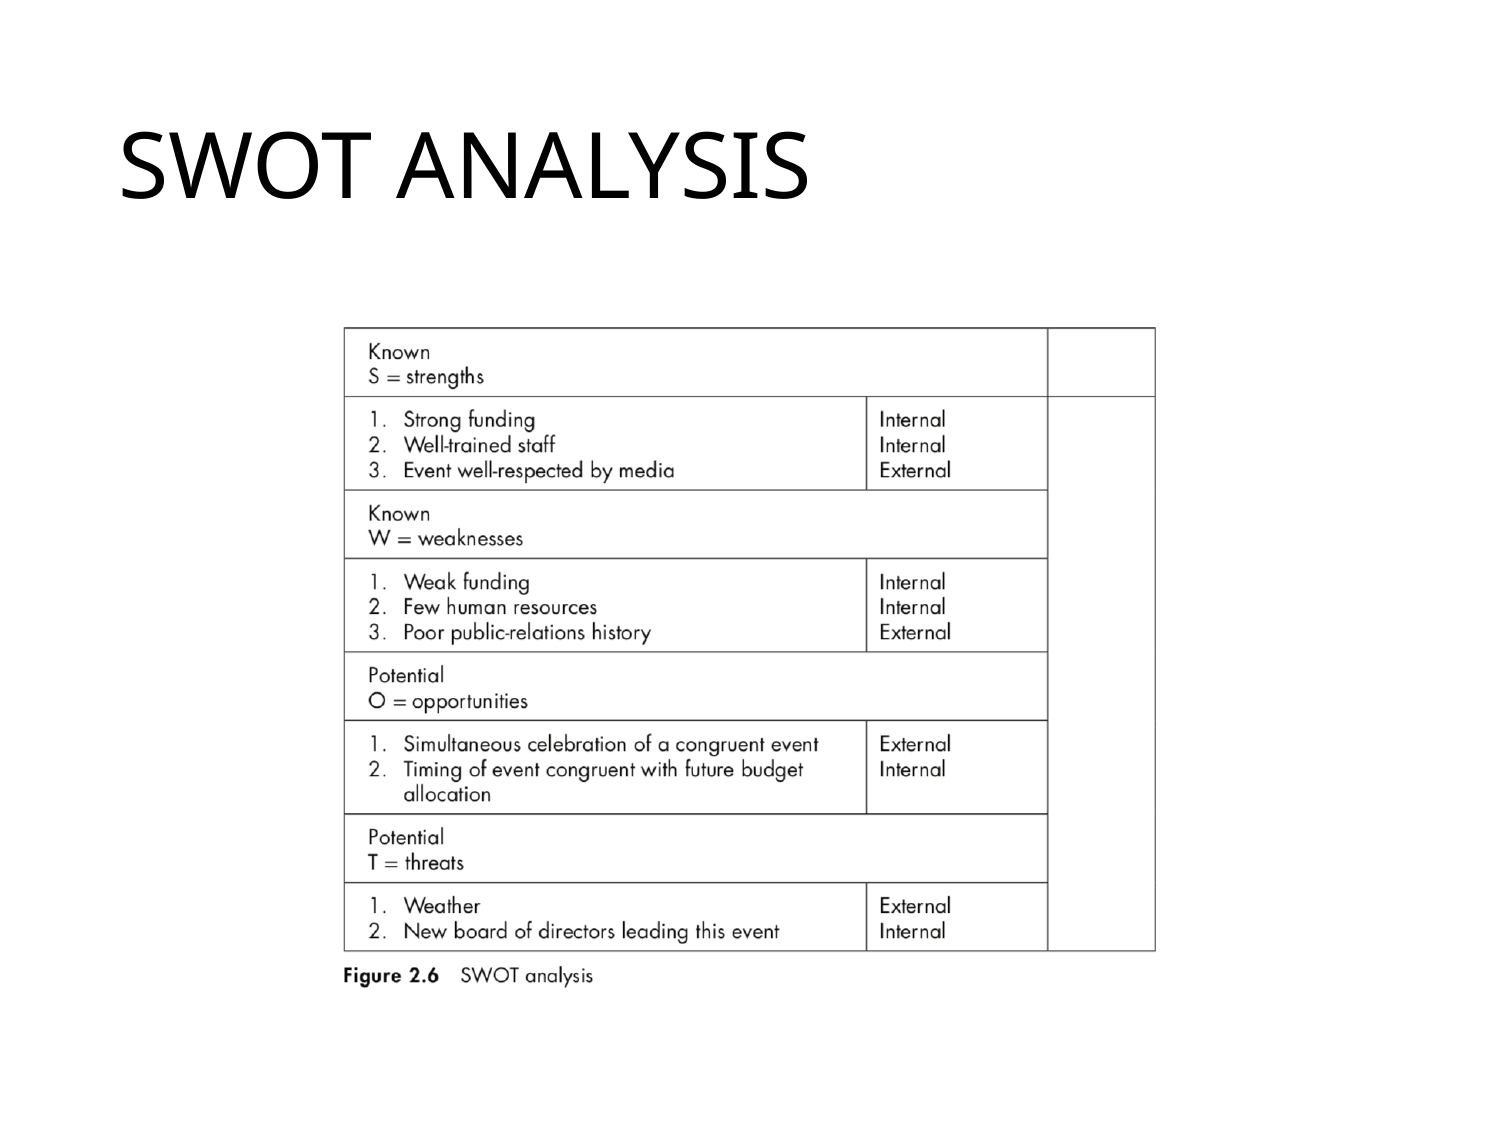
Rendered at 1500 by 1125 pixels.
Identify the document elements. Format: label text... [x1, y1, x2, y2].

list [314, 299, 1186, 1014]
title SWOT ANALYSIS [103, 59, 1397, 278]
